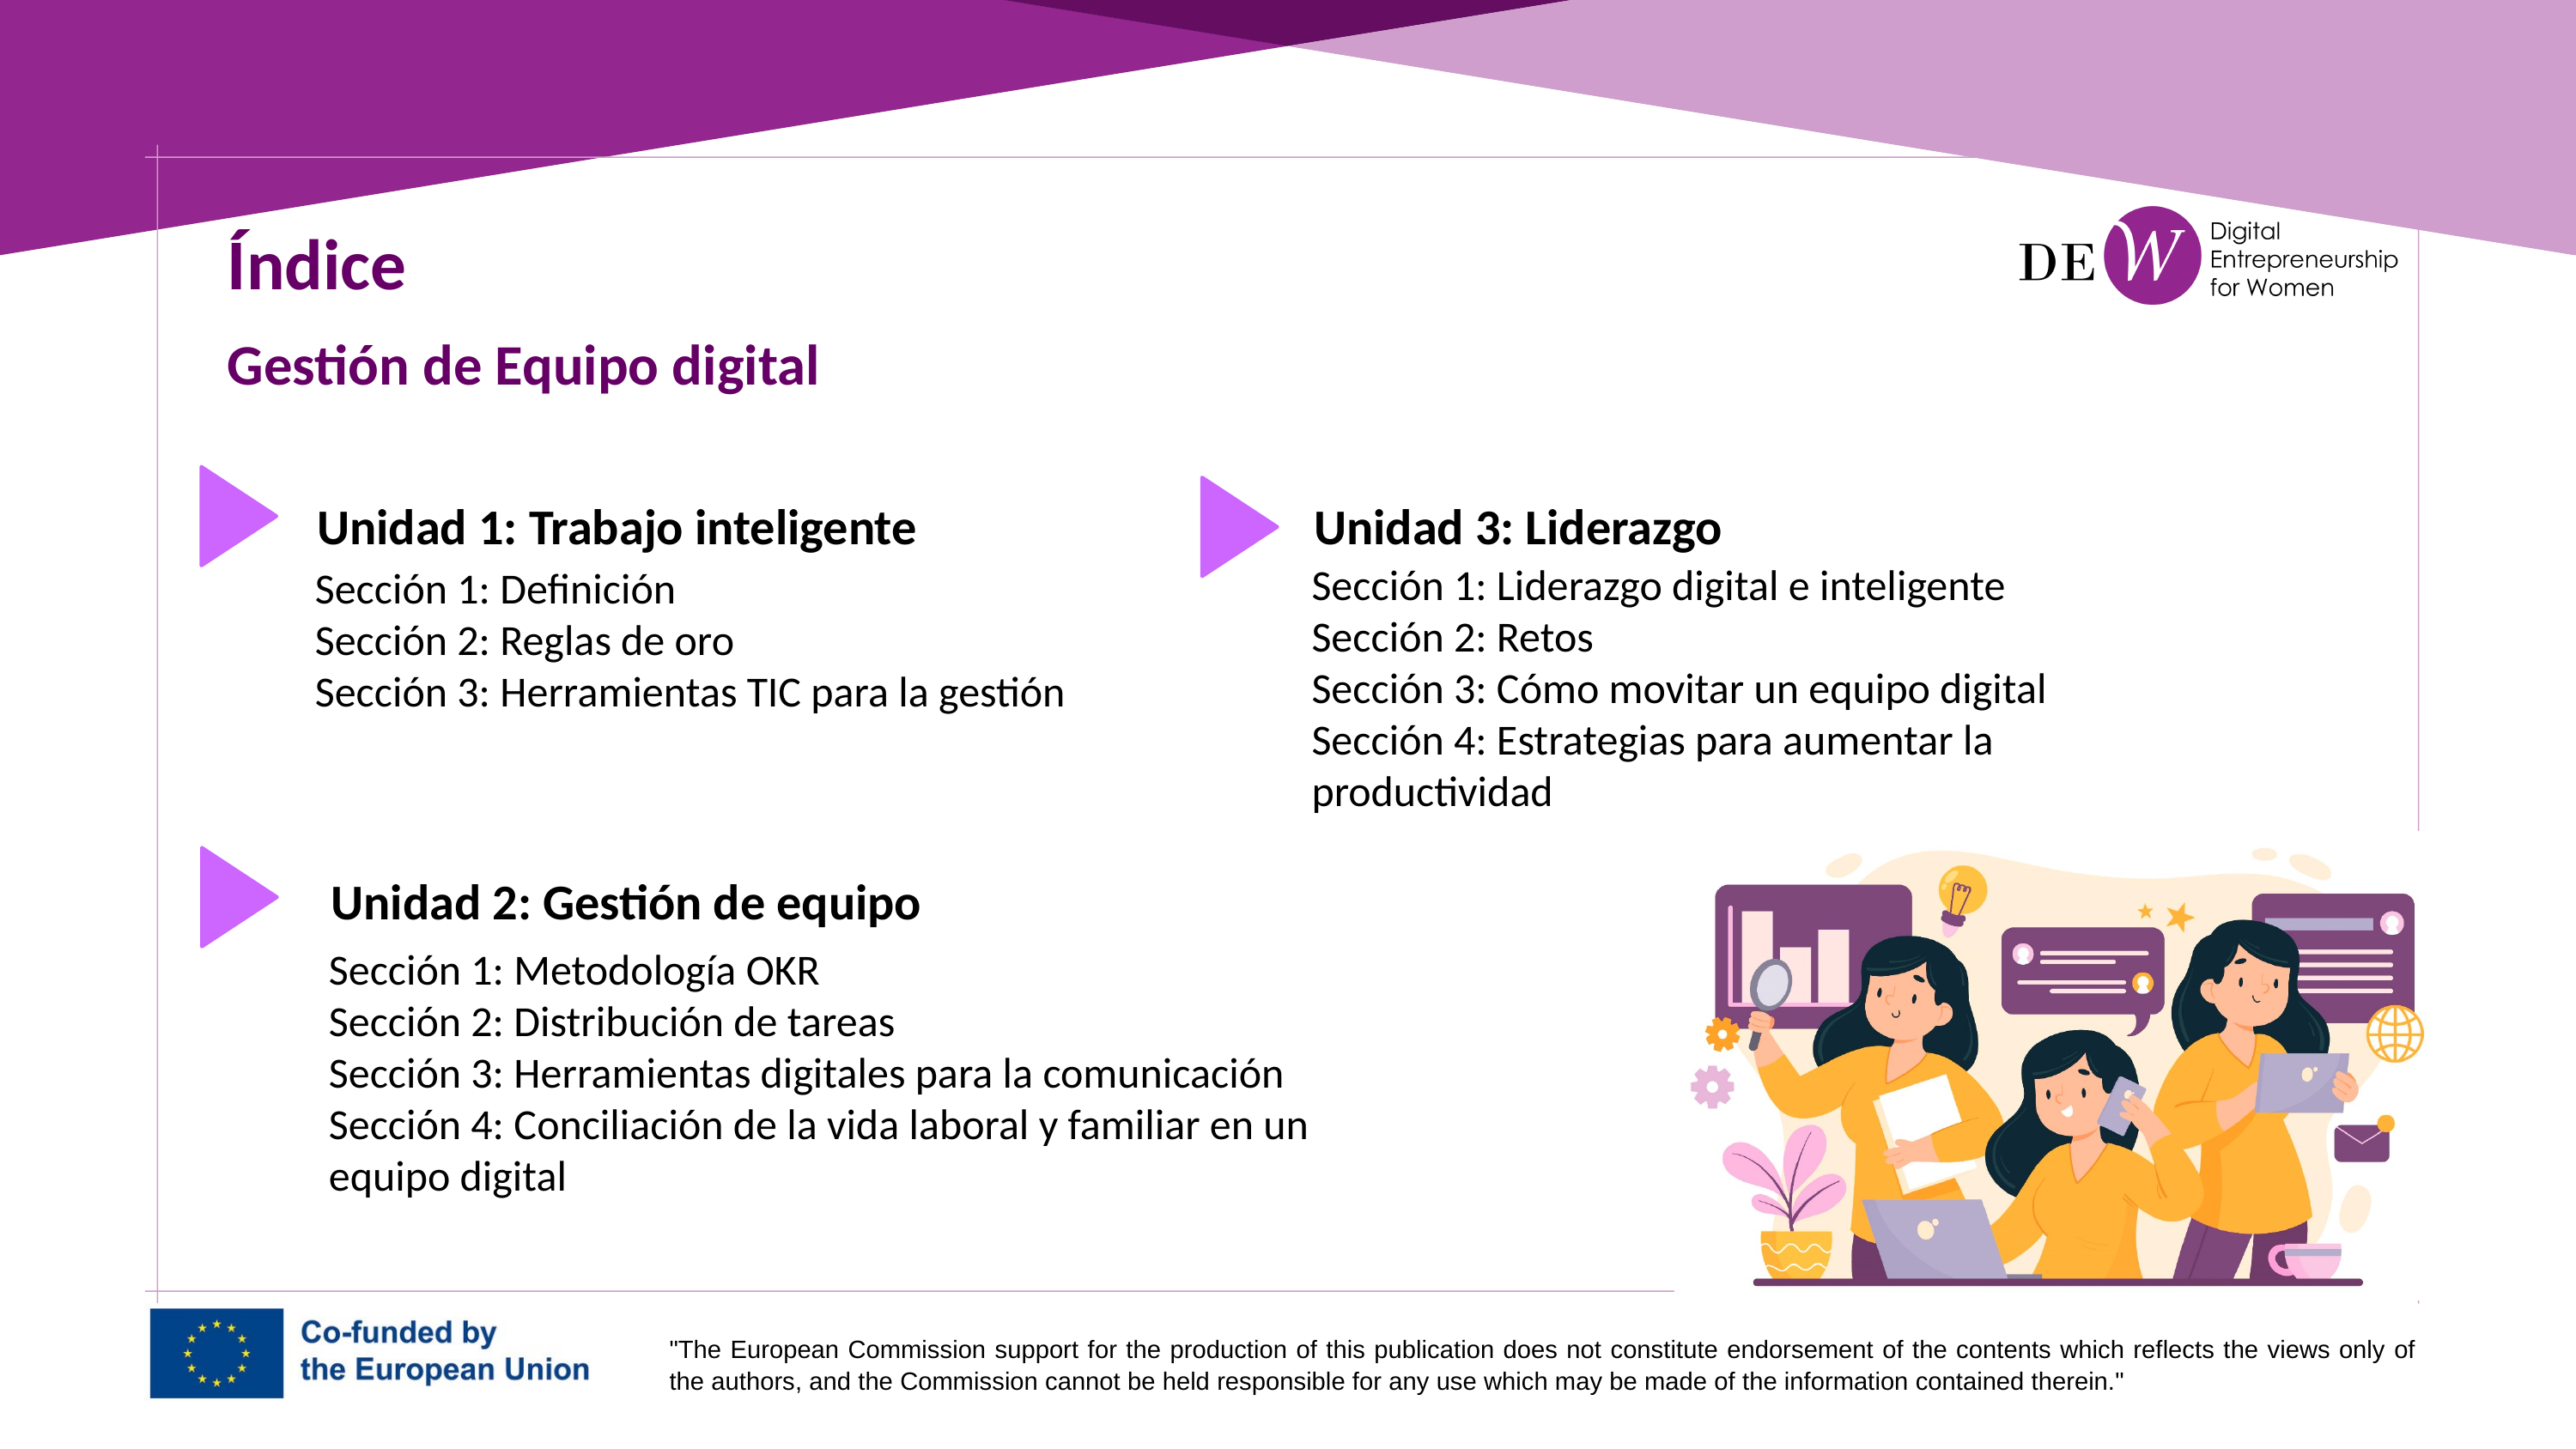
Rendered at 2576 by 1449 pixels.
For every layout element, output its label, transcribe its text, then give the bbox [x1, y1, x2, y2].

text_box Índice Gestión de Equipo digital [214, 211, 1548, 403]
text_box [315, 863, 1326, 1210]
text_box [201, 466, 277, 566]
text_box [202, 847, 277, 947]
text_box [301, 488, 1183, 724]
picture [1674, 831, 2437, 1300]
picture [2017, 206, 2405, 305]
text_box [1201, 477, 1278, 577]
picture [144, 1303, 596, 1403]
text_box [1298, 488, 2170, 825]
